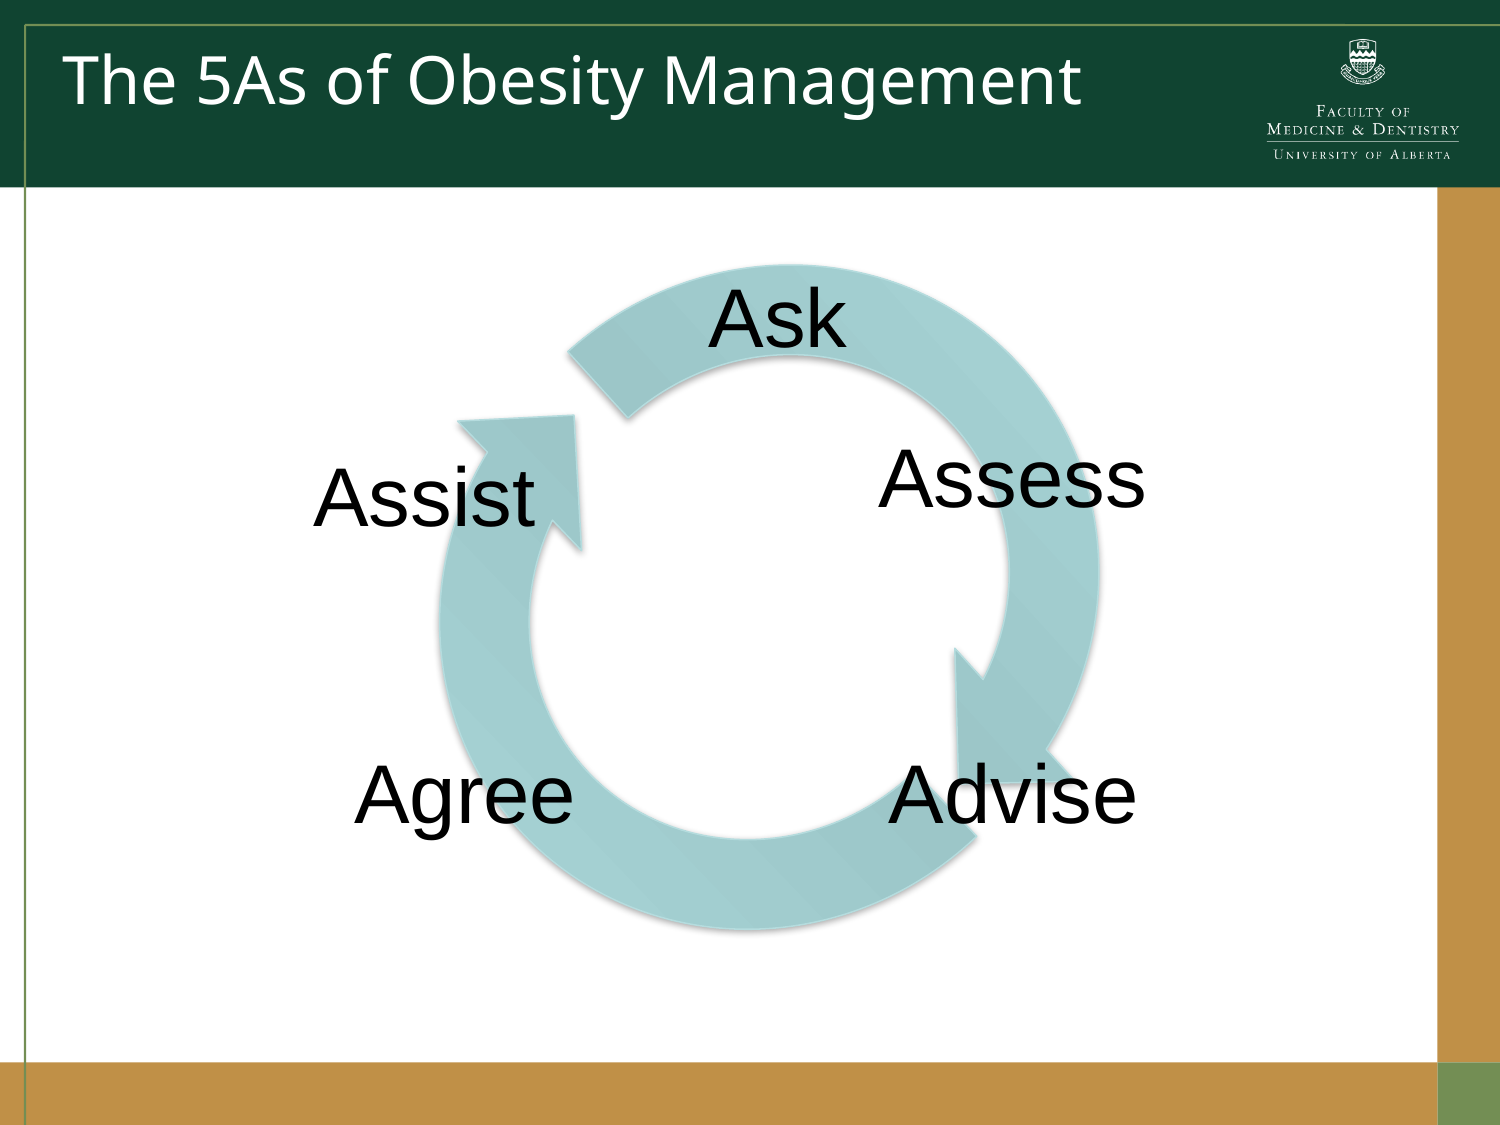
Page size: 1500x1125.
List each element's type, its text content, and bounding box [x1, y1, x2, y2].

text_box Assess [863, 416, 1162, 532]
text_box Assist [298, 435, 551, 551]
title The 5As of Obesity Management [62, 37, 1288, 201]
text_box [456, 414, 583, 552]
text_box [567, 279, 704, 419]
text_box [954, 532, 1100, 733]
text_box Ask [693, 256, 863, 372]
text_box [536, 775, 965, 931]
text_box Advise [874, 733, 1154, 848]
text_box [863, 272, 1058, 416]
text_box Agree [339, 733, 592, 848]
picture [1288, 38, 1463, 163]
text_box [438, 551, 560, 733]
